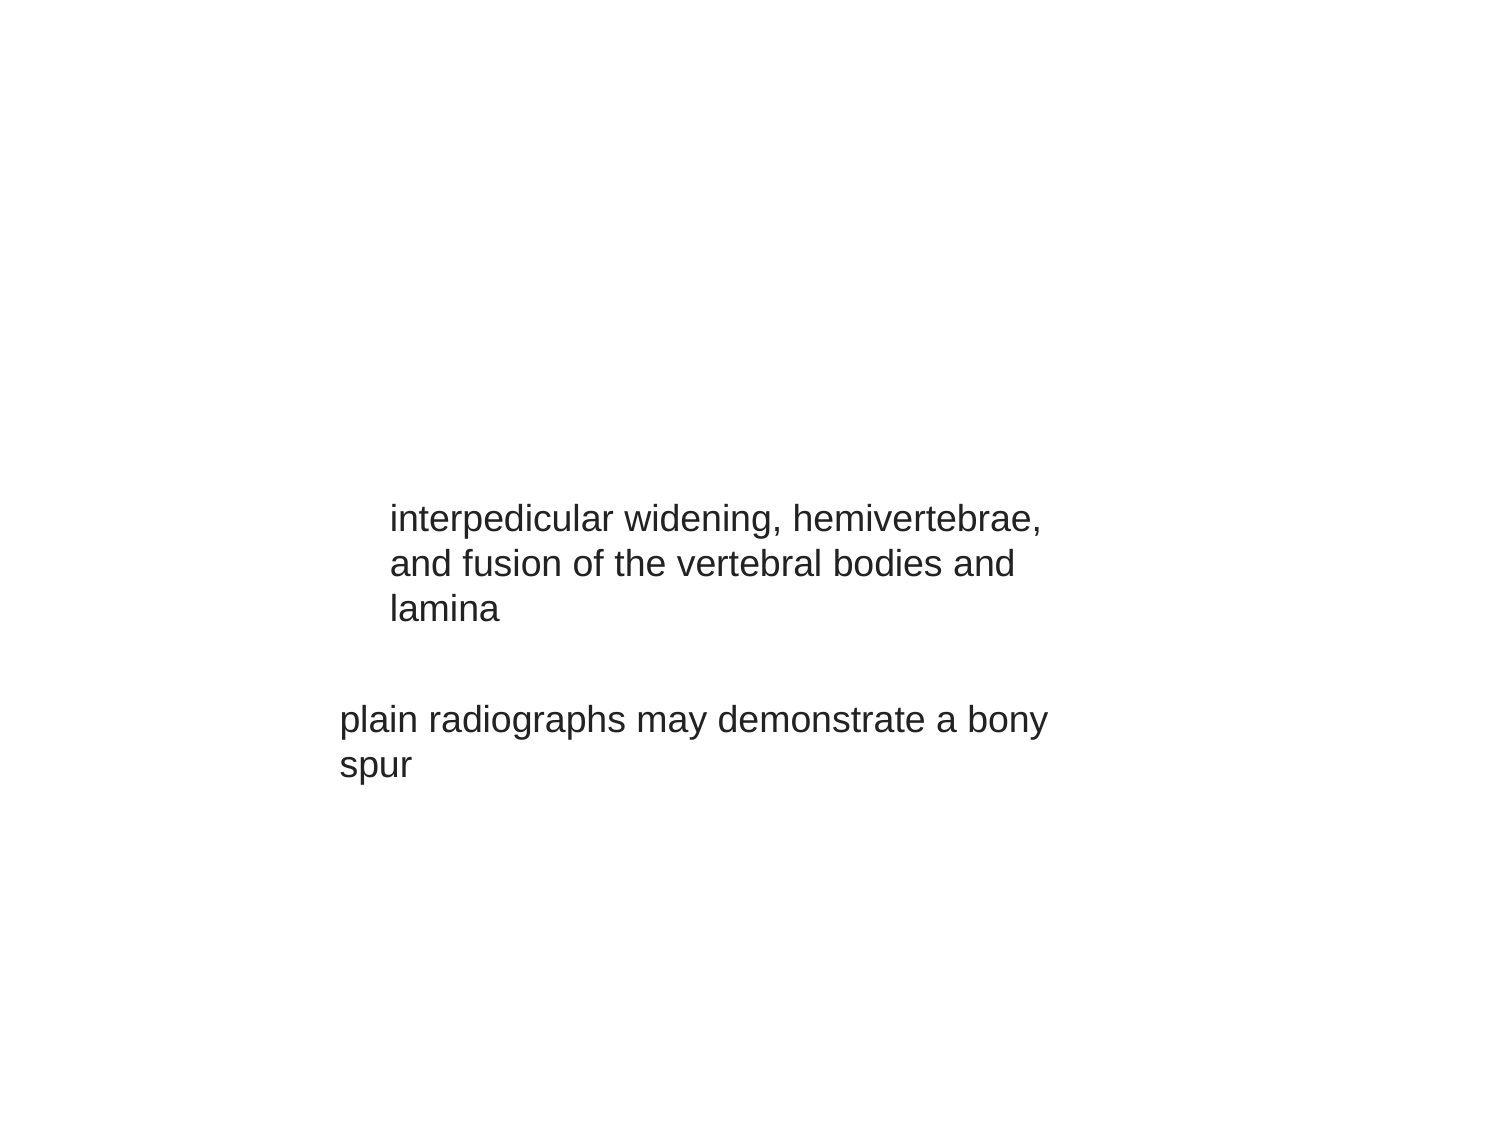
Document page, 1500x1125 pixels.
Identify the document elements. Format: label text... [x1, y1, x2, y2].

text_box plain radiographs may demonstrate a bony spur [324, 687, 1075, 793]
text_box interpedicular widening, hemivertebrae, and fusion of the vertebral bodies and lamina [374, 486, 1125, 637]
